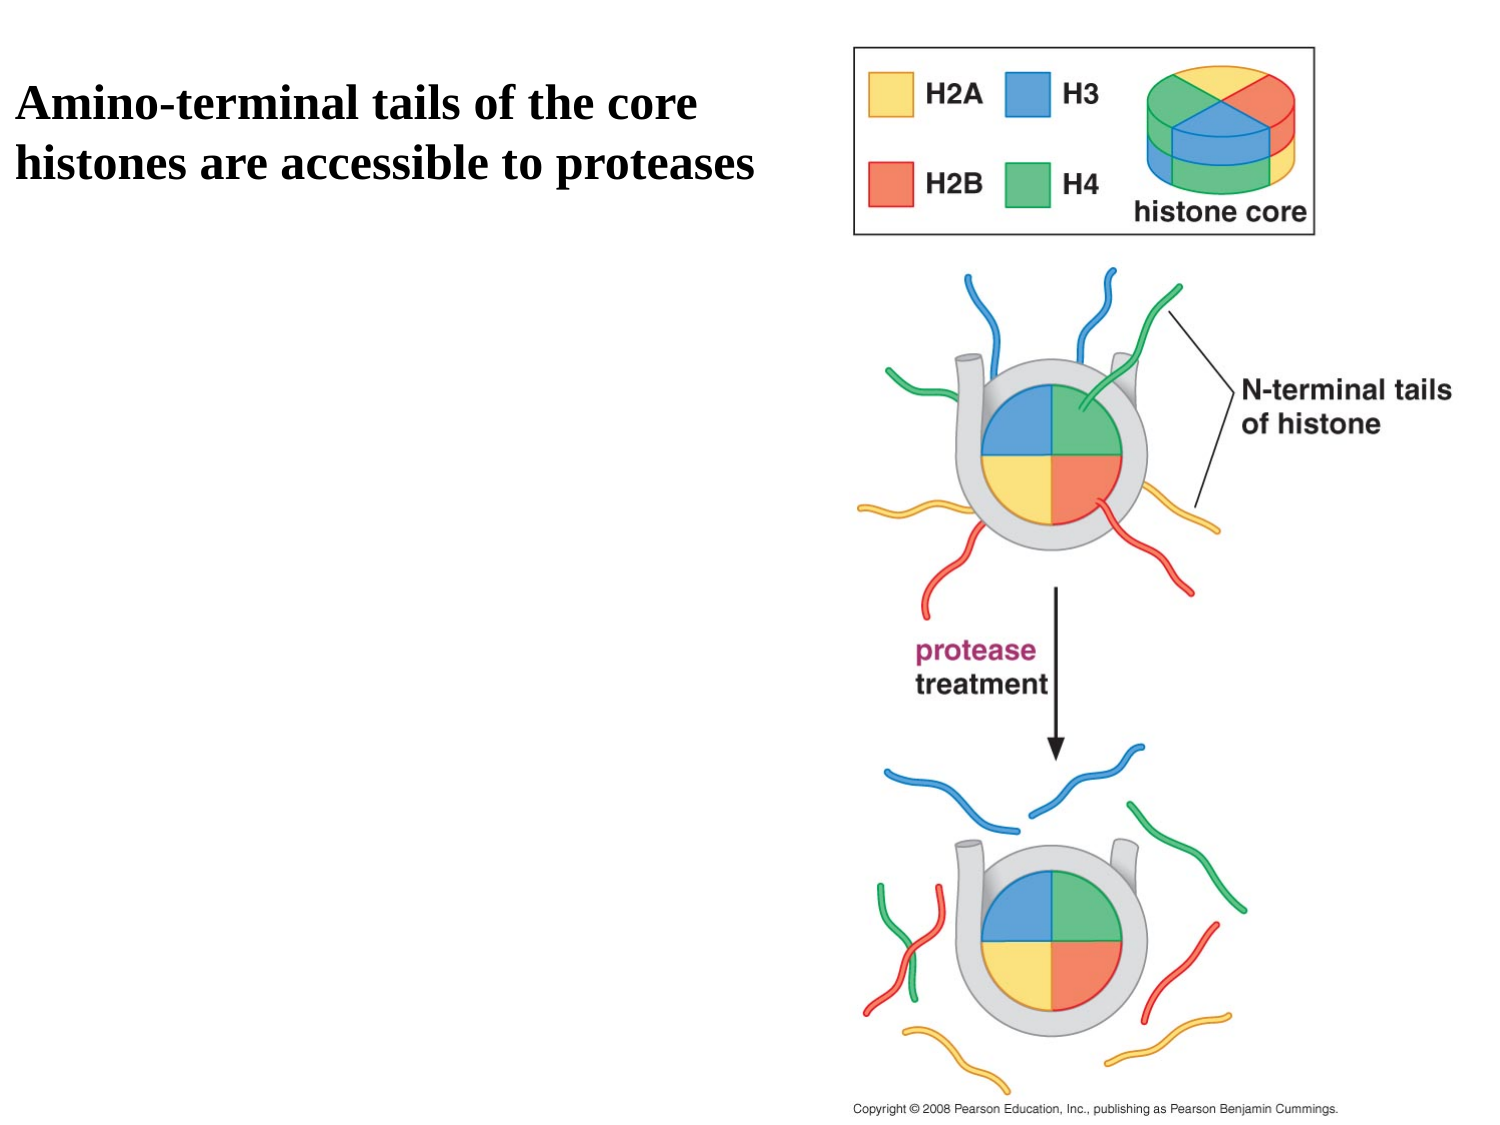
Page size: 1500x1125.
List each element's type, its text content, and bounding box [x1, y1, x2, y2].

text_box Amino-terminal tails of the core histones are accessible to proteases [0, 62, 775, 198]
picture [849, 44, 1459, 1125]
